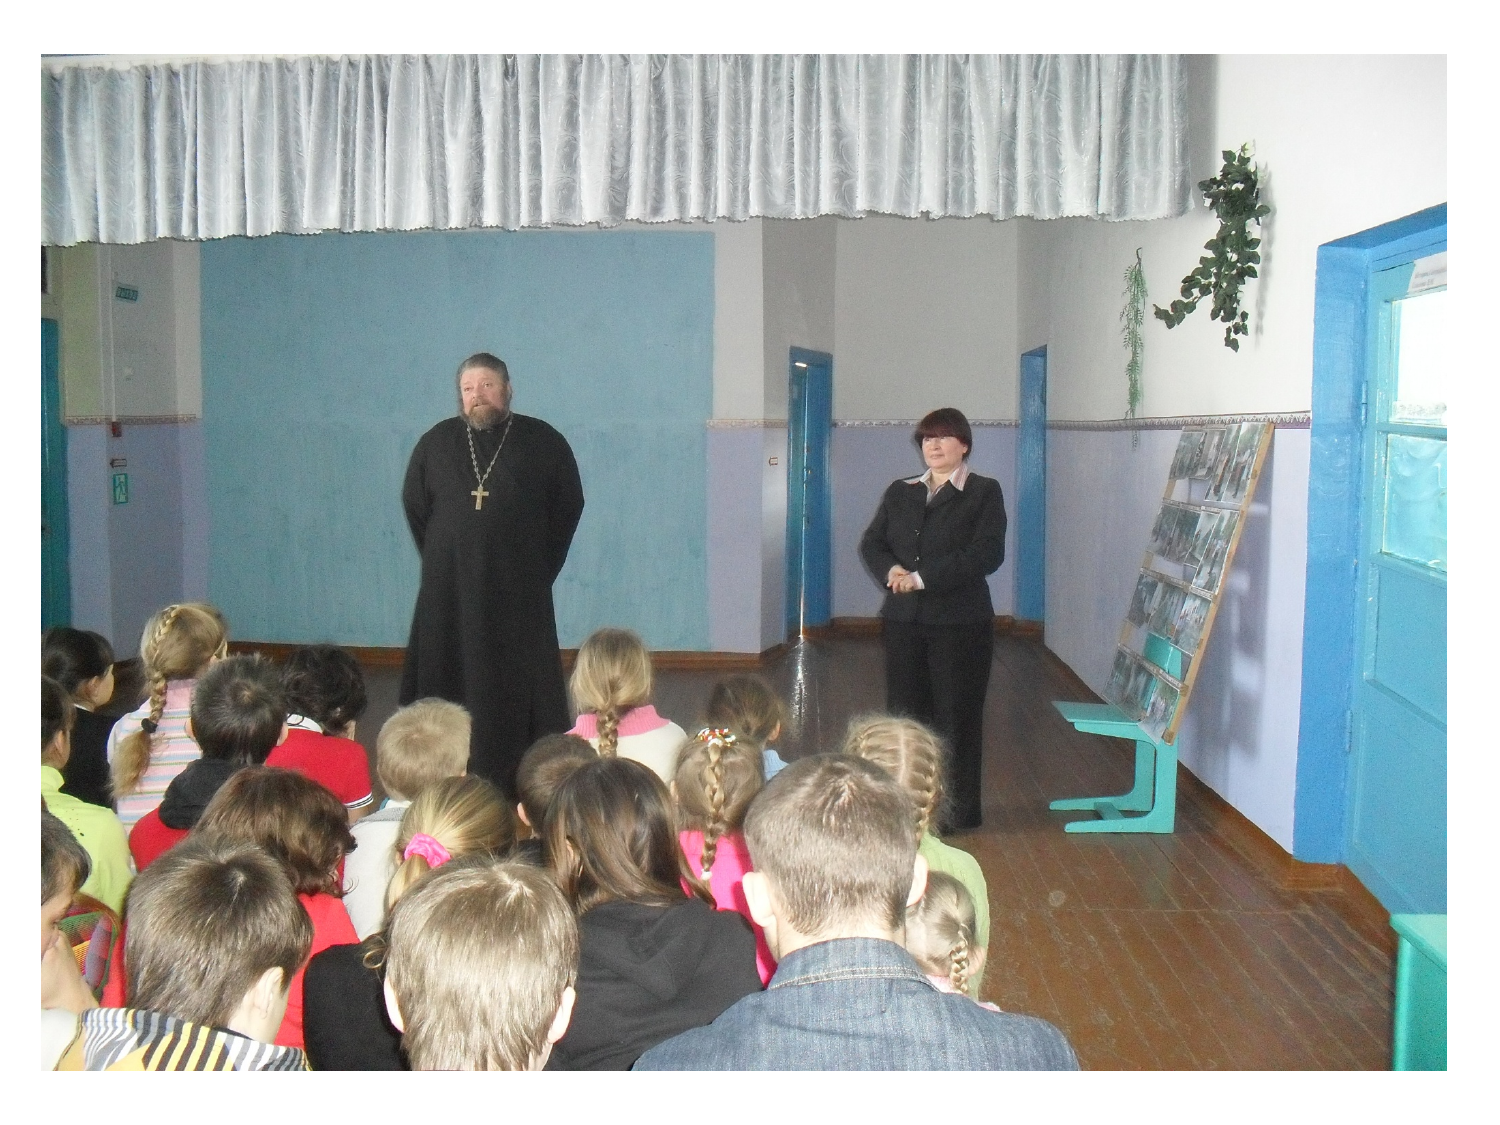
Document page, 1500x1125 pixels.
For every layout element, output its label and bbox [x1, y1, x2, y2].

list [41, 54, 1448, 1071]
